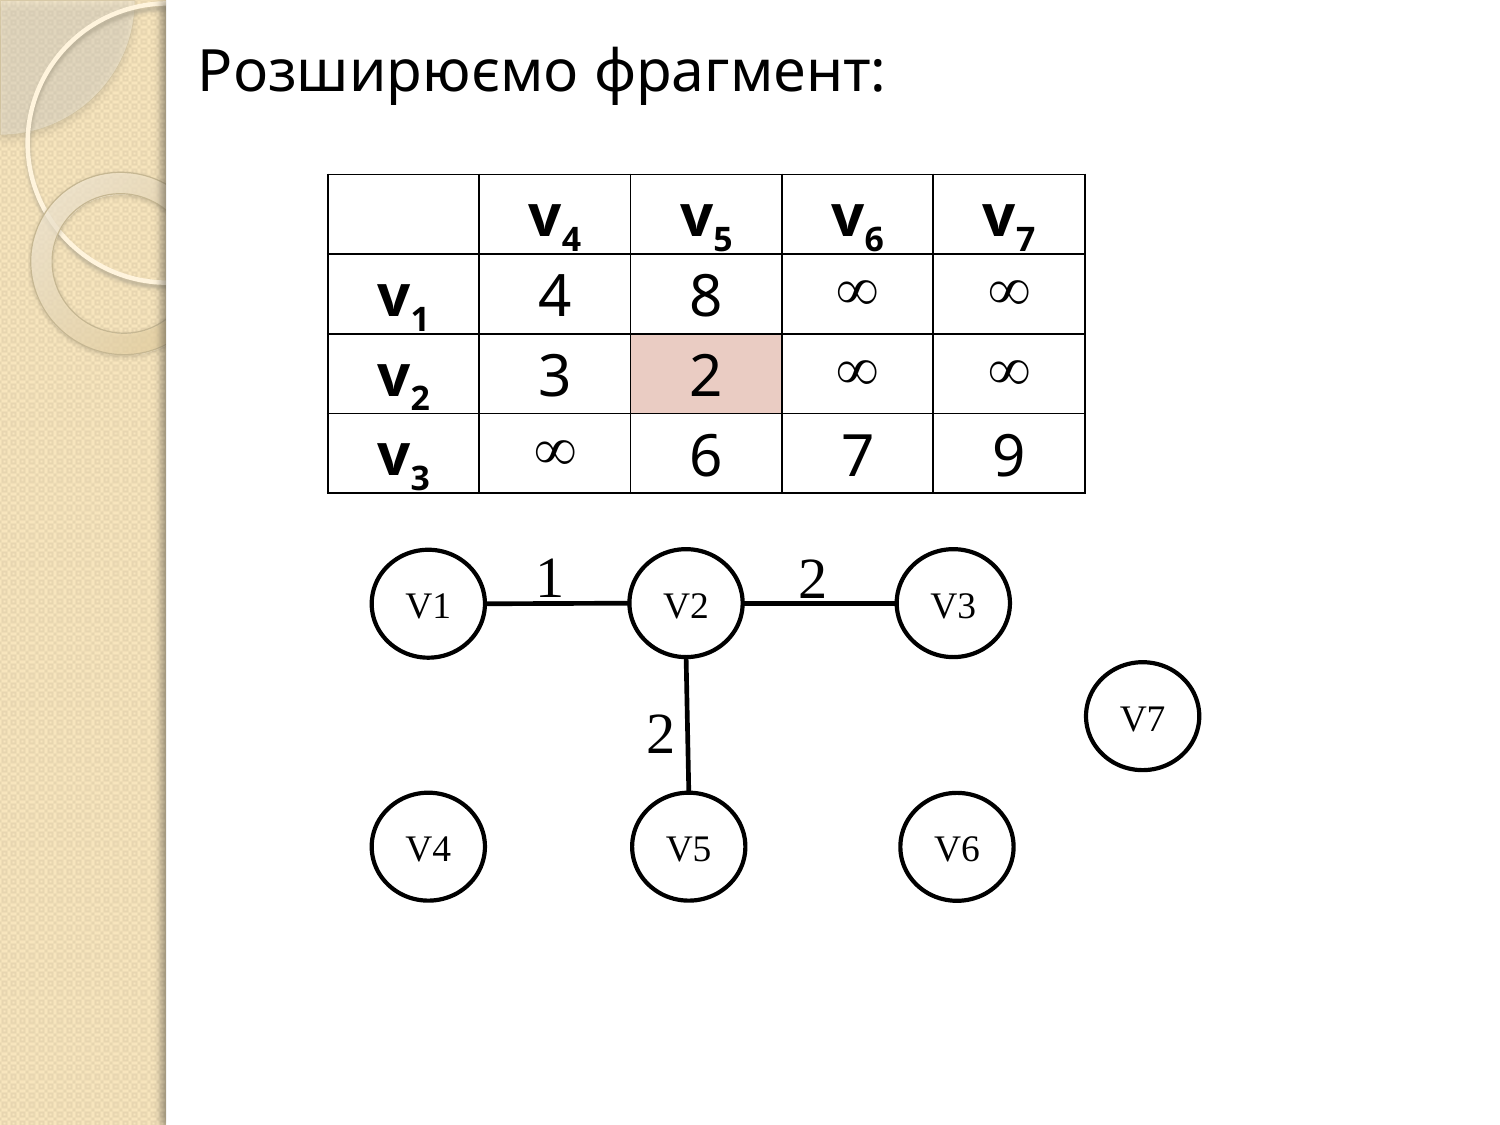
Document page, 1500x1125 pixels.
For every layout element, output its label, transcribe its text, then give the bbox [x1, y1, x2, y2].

table_cell 7 [783, 414, 932, 492]
table_cell 4 [480, 255, 630, 333]
table_cell  [934, 255, 1084, 333]
table_cell  [783, 255, 932, 333]
table_cell 8 [631, 255, 781, 333]
table_cell  [934, 335, 1084, 413]
table_header v5 [631, 175, 781, 253]
table_cell v2 [329, 335, 478, 413]
table_cell 9 [934, 414, 1084, 492]
table_header v7 [934, 175, 1084, 253]
table_cell 6 [631, 414, 781, 492]
table_cell 2 [631, 335, 781, 413]
table_cell 3 [480, 335, 630, 413]
table_header v6 [783, 175, 932, 253]
table_header [329, 175, 478, 253]
table_cell  [783, 335, 932, 413]
table_header v4 [480, 175, 630, 253]
table_cell v3 [329, 414, 478, 492]
table_cell v1 [329, 255, 478, 333]
text_box Розширюємо фрагмент: [182, 25, 1187, 111]
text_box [371, 531, 1200, 902]
table_cell  [480, 414, 630, 492]
